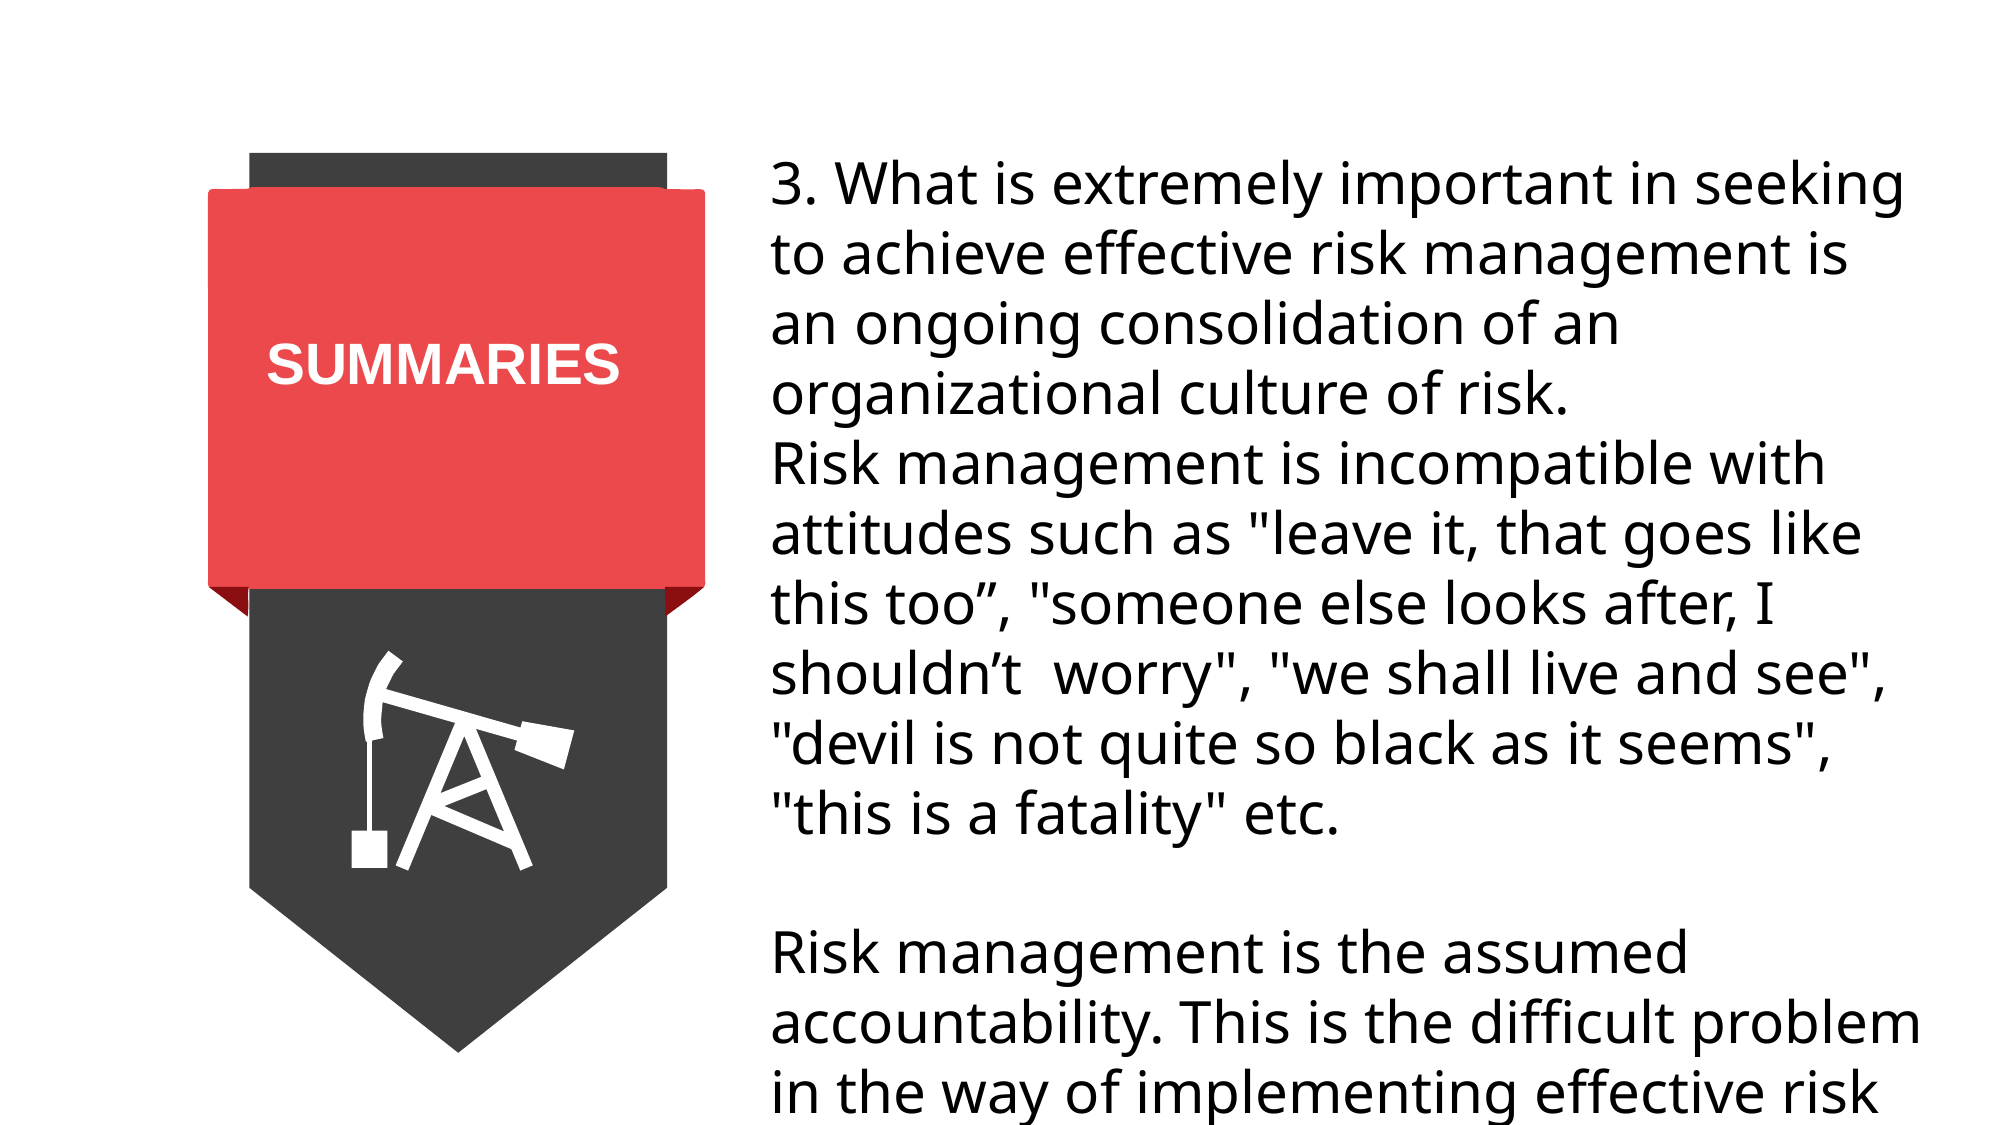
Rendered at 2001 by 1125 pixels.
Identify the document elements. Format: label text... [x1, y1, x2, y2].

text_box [207, 152, 706, 1053]
text_box 3. What is extremely important in seeking to achieve effective risk management is an ongoing consolidation of an organizational culture of risk. Risk management is incompatible with attitudes such as "leave it, that goes like this too”, "someone else looks after, I shouldn’t worry", "we shall live and see", "devil is not quite so black as it seems", "this is a fatality" etc. Risk management is the assumed accountability. This is the difficult problem in the way of implementing effective risk management and not learning the terminology and techniques. [755, 138, 1946, 1125]
